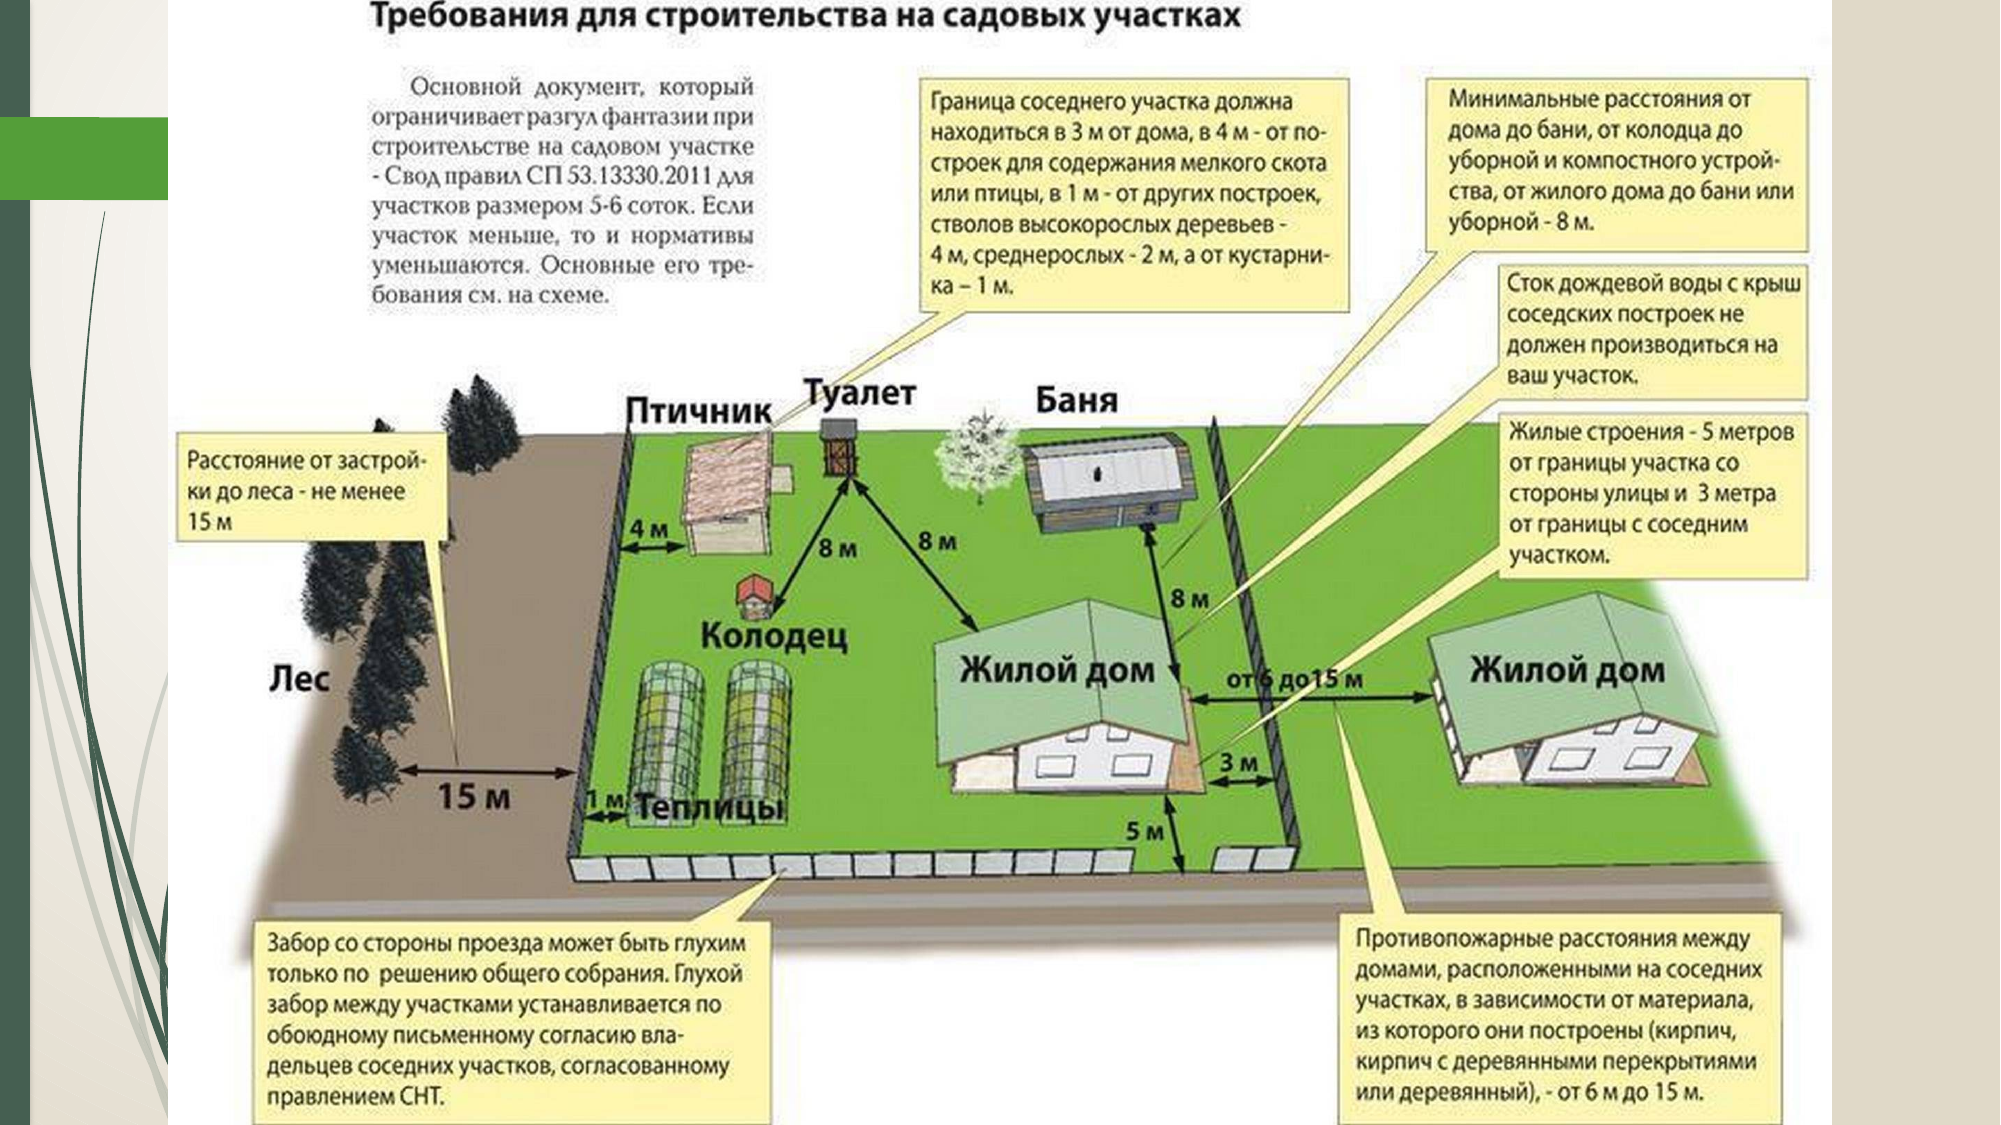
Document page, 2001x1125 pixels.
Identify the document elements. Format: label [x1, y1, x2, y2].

picture [167, 0, 1832, 1125]
